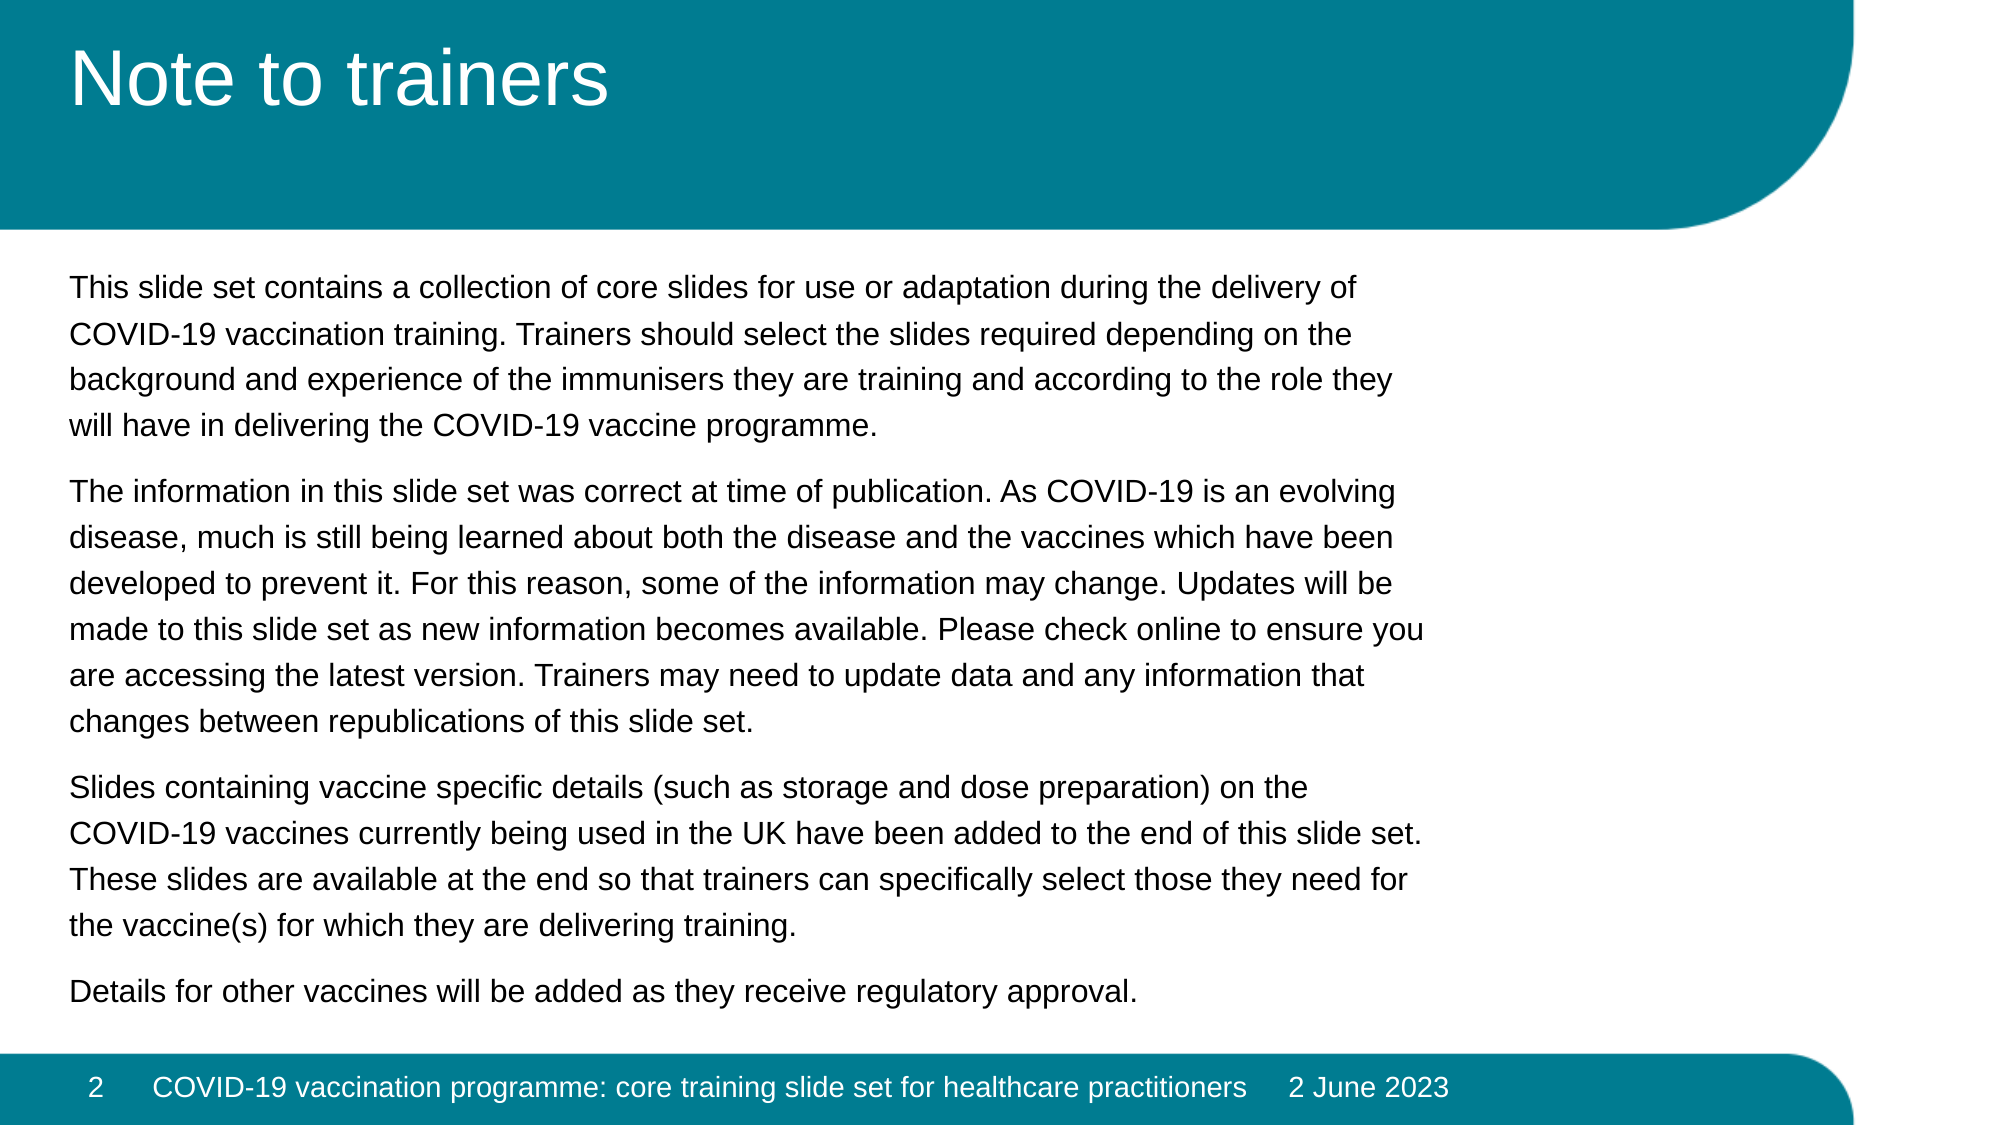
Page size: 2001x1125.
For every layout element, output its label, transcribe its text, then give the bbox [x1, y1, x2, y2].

list This slide set contains a collection of core slides for use or adaptation during the delivery of COVID-19 vaccination training. Trainers should select the slides required depending on the background and experience of the immunisers they are training and according to the role they will have in delivering the COVID-19 vaccine programme. The information in this slide set was correct at time of publication. As COVID-19 is an evolving disease, much is still being learned about both the disease and the vaccines which have been developed to prevent it. For this reason, some of the information may change. Updates will be made to this slide set as new information becomes available. Please check online to ensure you are accessing the latest version. Trainers may need to update data and any information that changes between republications of this slide set. Slides containing vaccine specific details (such as storage and dose preparation) on the COVID-19 vaccines currently being used in the UK have been added to the end of this slide set. These slides are available at the end so that trainers can specifically select those they need for the vaccine(s) for which they are delivering training. Details for other vaccines will be added as they receive regulatory approval. [54, 251, 1454, 1026]
slide_number 2 [21, 1056, 120, 1117]
title Note to trainers [54, 29, 1780, 189]
footer COVID-19 vaccination programme: core training slide set for healthcare practitioners 2 June 2023 [137, 1056, 1780, 1116]
